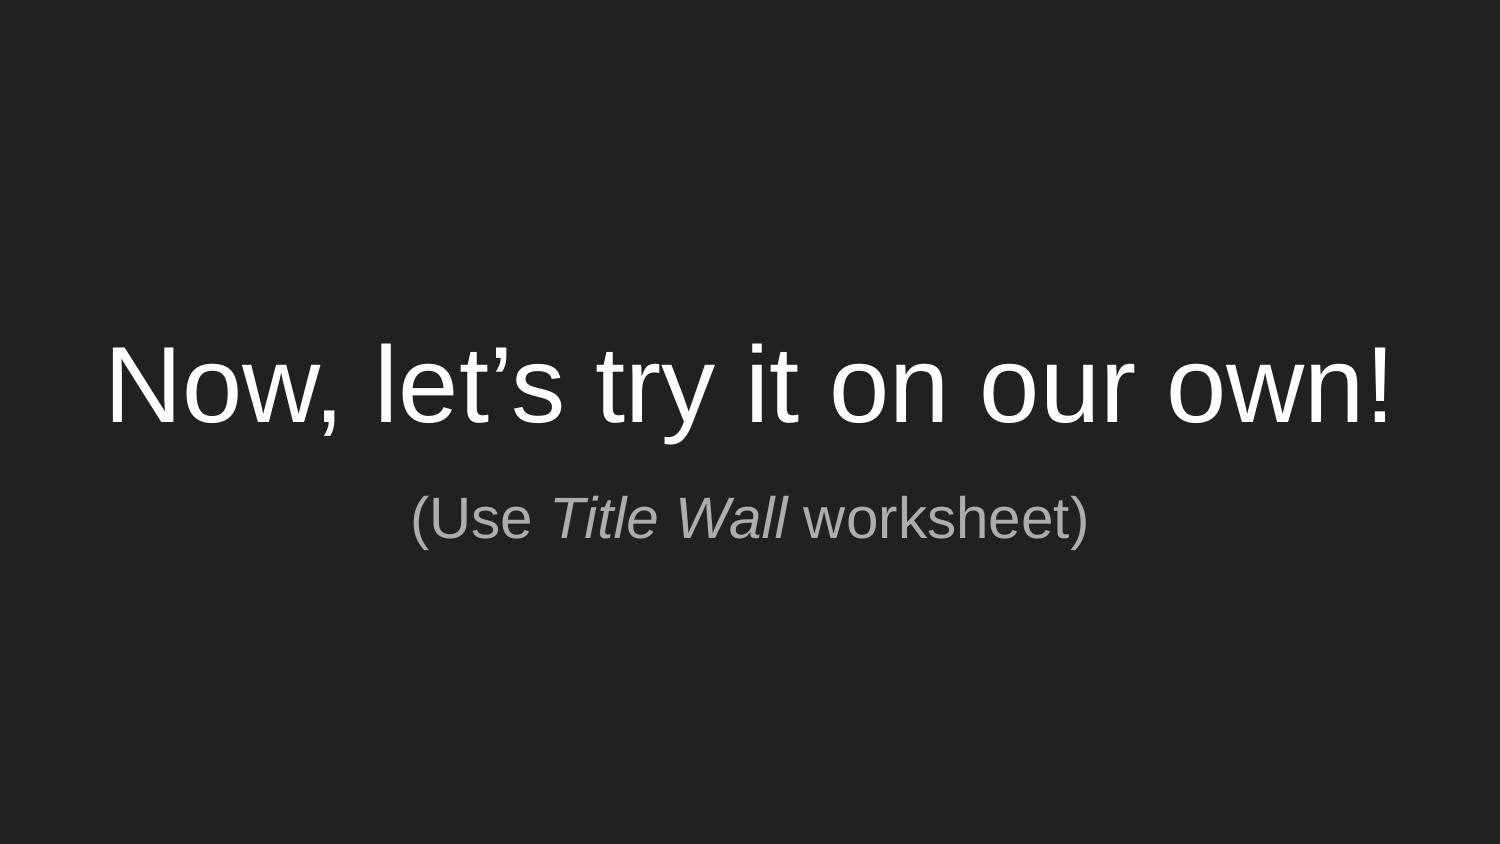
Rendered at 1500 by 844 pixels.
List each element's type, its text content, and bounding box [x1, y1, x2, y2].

title Now, let’s try it on our own! [51, 122, 1449, 459]
subtitle (Use Title Wall worksheet) [51, 464, 1449, 595]
